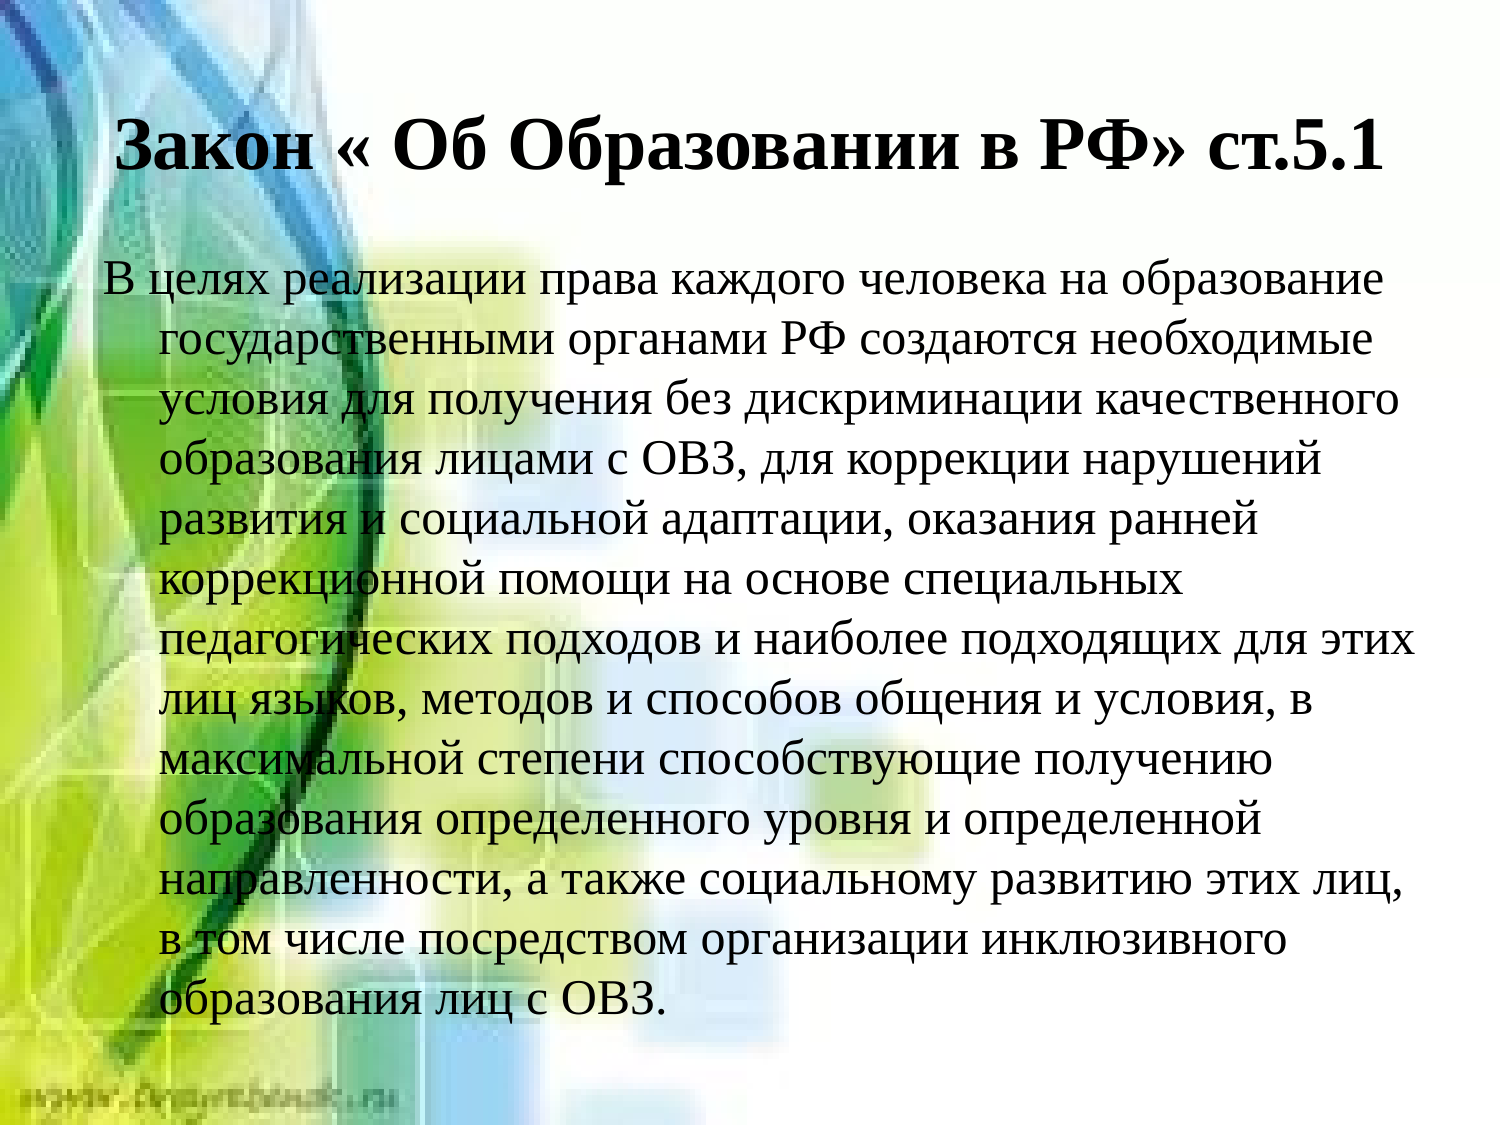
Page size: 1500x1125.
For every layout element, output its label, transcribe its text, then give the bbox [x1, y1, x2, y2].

list В целях реализации права каждого человека на образование государственными органами РФ создаются необходимые условия для получения без дискриминации качественного образования лицами с ОВЗ, для коррекции нарушений развития и социальной адаптации, оказания ранней коррекционной помощи на основе специальных педагогических подходов и наиболее подходящих для этих лиц языков, методов и способов общения и условия, в максимальной степени способствующие получению образования определенного уровня и определенной направленности, а также социальному развитию этих лиц, в том числе посредством организации инклюзивного образования лиц с ОВЗ. [87, 237, 1438, 1055]
picture [0, 0, 1500, 1125]
title Закон « Об Образовании в РФ» ст.5.1 [75, 45, 1425, 233]
